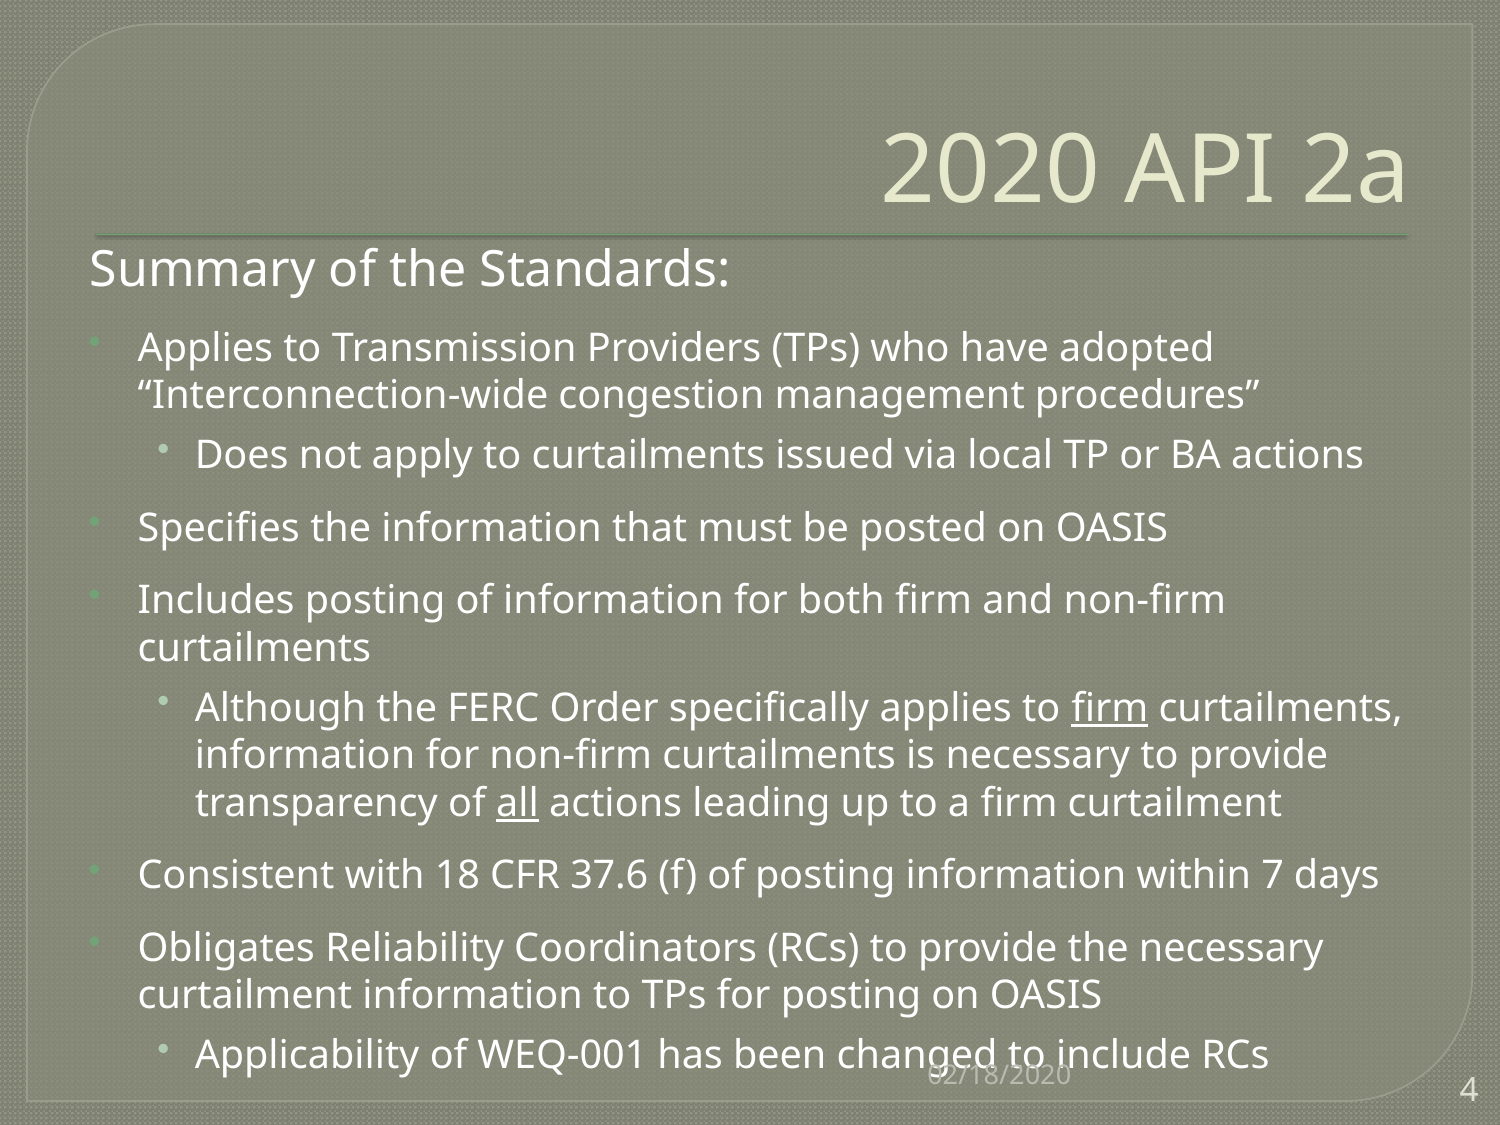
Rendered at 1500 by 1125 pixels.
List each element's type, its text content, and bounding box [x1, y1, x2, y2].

title 2020 API 2a [75, 41, 1425, 230]
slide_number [912, 1050, 1405, 1095]
slide_number 4 [1417, 1068, 1494, 1114]
list Summary of the Standards: Applies to Transmission Providers (TPs) who have adopted “Interconnection-wide congestion management procedures” Does not apply to curtailments issued via local TP or BA actions Specifies the information that must be posted on OASIS Includes posting of information for both firm and non-firm curtailments Although the FERC Order specifically applies to firm curtailments, information for non-firm curtailments is necessary to provide transparency of all actions leading up to a firm curtailment Consistent with 18 CFR 37.6 (f) of posting information within 7 days Obligates Reliability Coordinators (RCs) to provide the necessary curtailment information to TPs for posting on OASIS Applicability of WEQ-001 has been changed to include RCs [75, 229, 1475, 1075]
